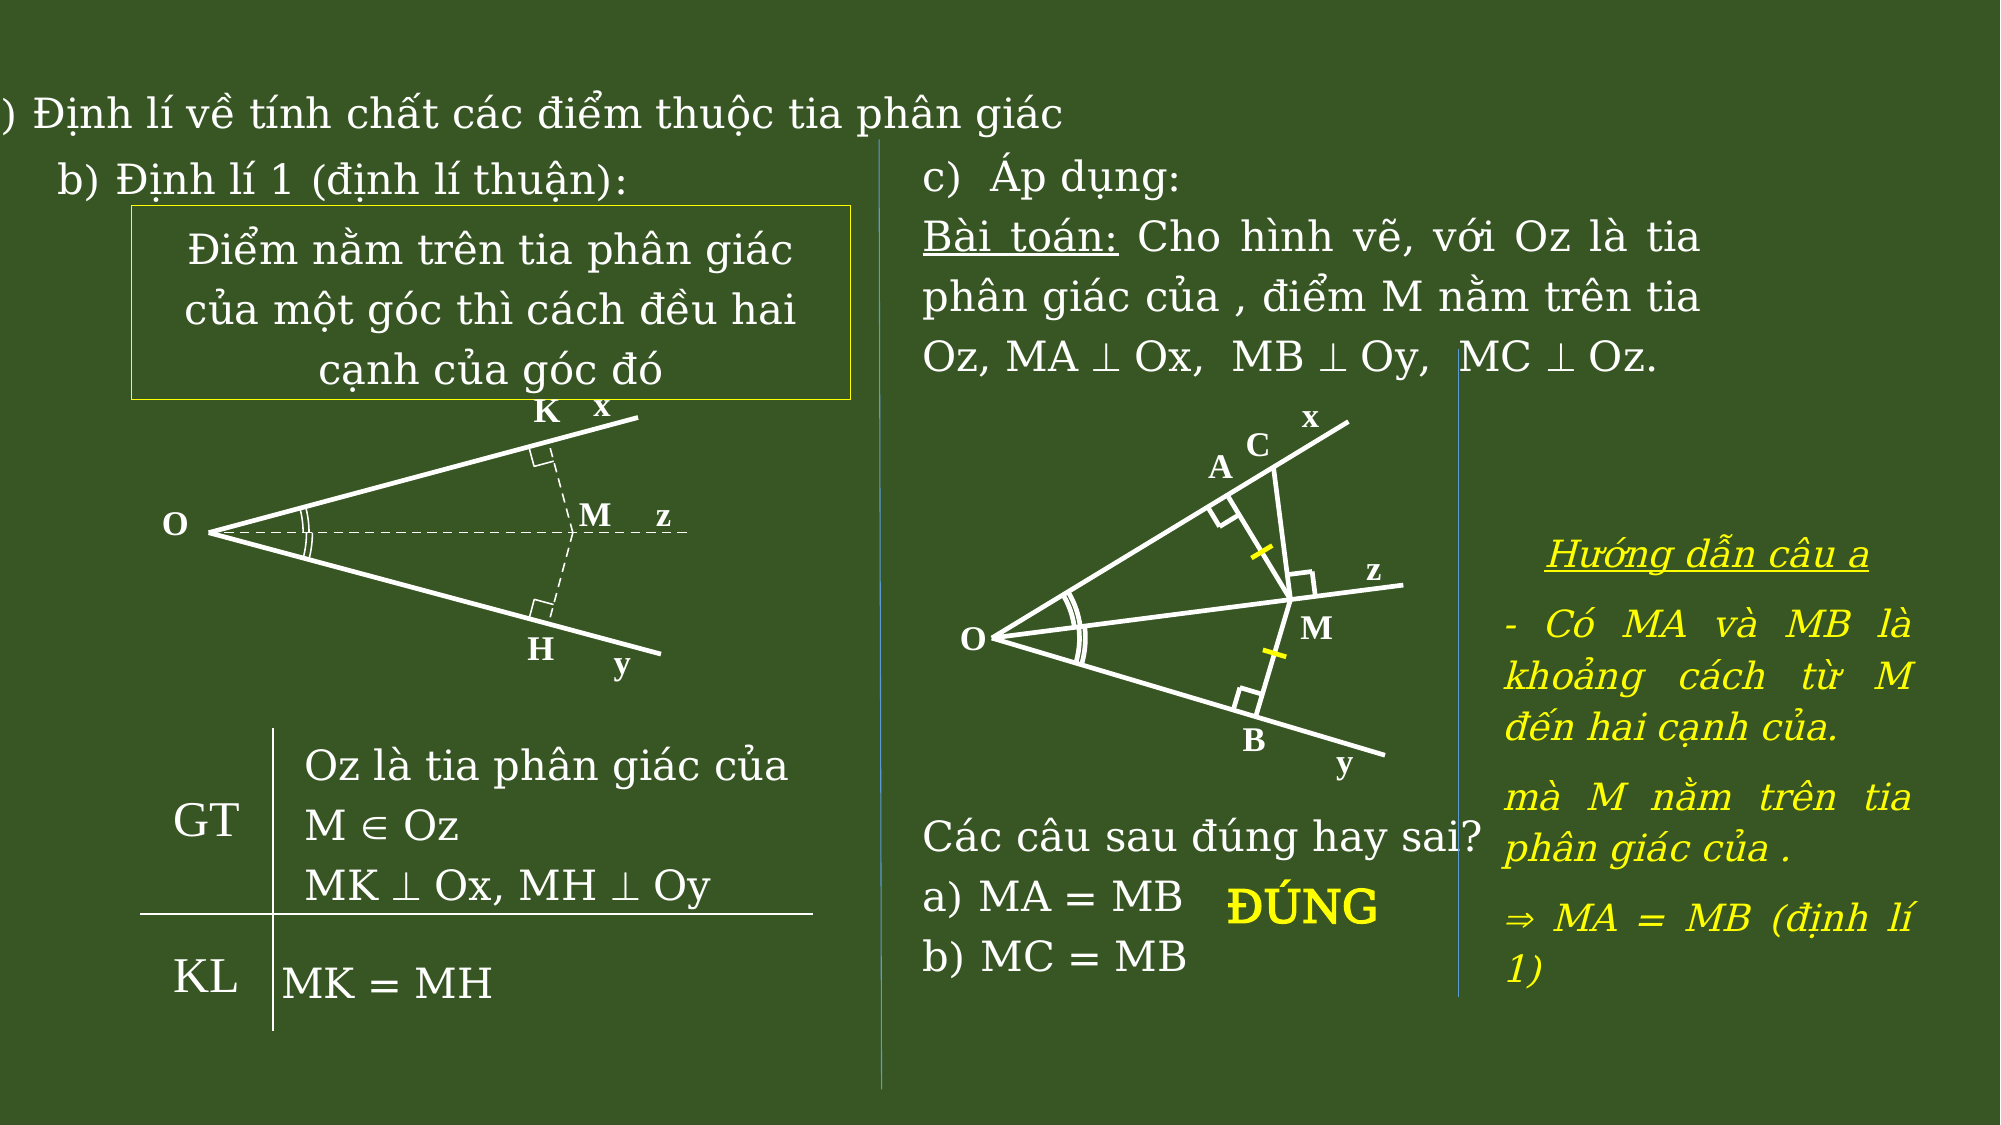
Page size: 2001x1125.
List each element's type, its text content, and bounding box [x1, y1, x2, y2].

text_box 1) Định lí về tính chất các điểm thuộc tia phân giác [0, 69, 1080, 144]
picture [139, 366, 706, 702]
text_box Điểm nằm trên tia phân giác của một góc thì cách đều hai cạnh của góc đó [131, 205, 851, 400]
text_box ĐÚNG [1211, 858, 1394, 940]
text_box b) Định lí 1 (định lí thuận): [43, 135, 644, 211]
picture [937, 377, 1420, 801]
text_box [139, 721, 823, 1032]
